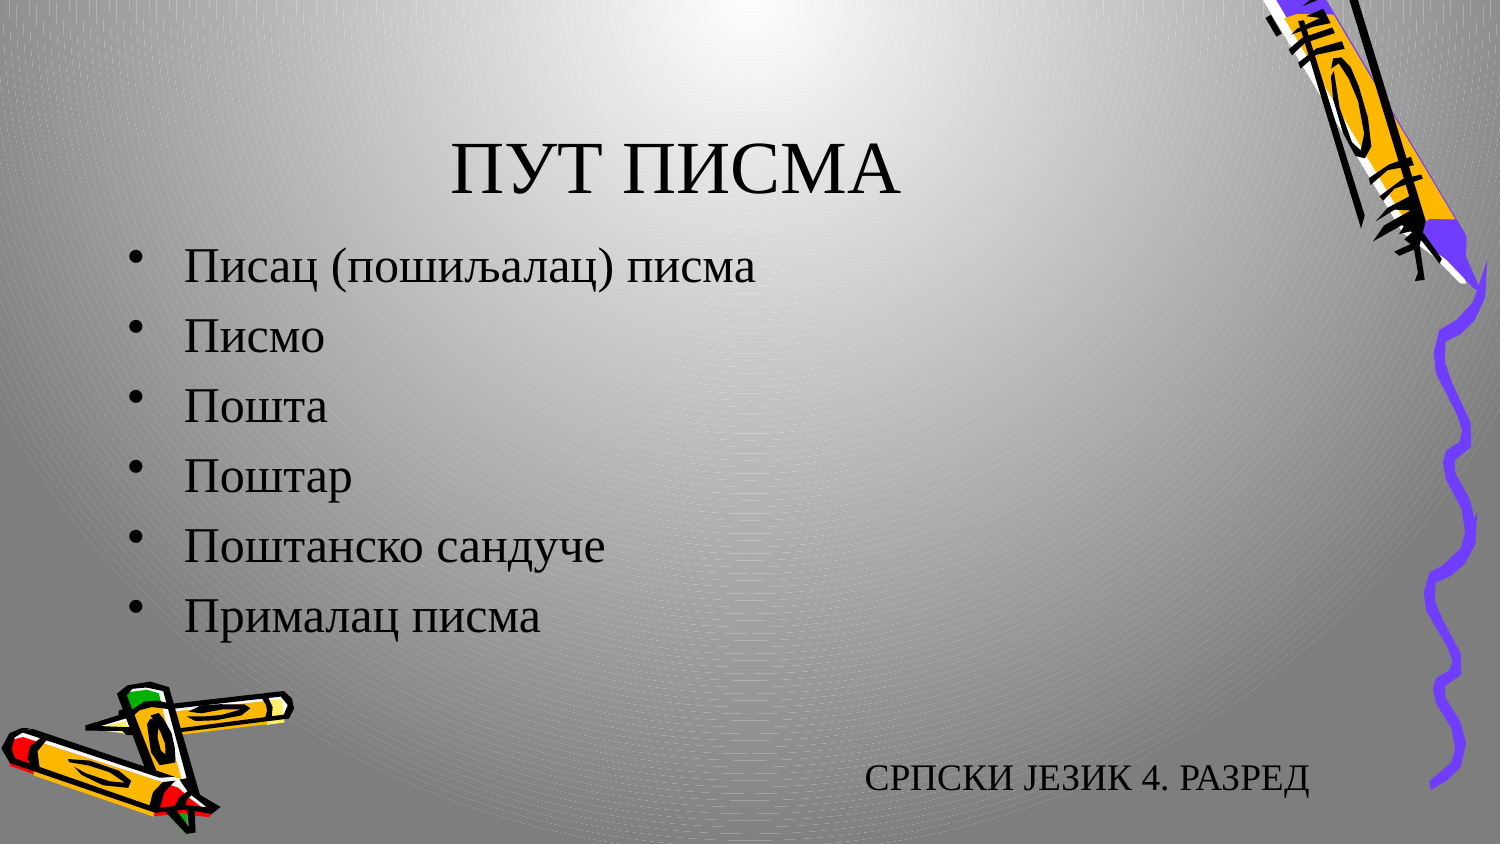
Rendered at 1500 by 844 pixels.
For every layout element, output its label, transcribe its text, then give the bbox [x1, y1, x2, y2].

text_box СРПСКИ ЈЕЗИК 4. РАЗРЕД [849, 745, 1438, 806]
list Писац (пошиљалац) писма Писмо Пошта Поштар Поштанско сандуче Прималац писма [112, 225, 1375, 675]
title ПУТ ПИСМА [112, 18, 1240, 216]
